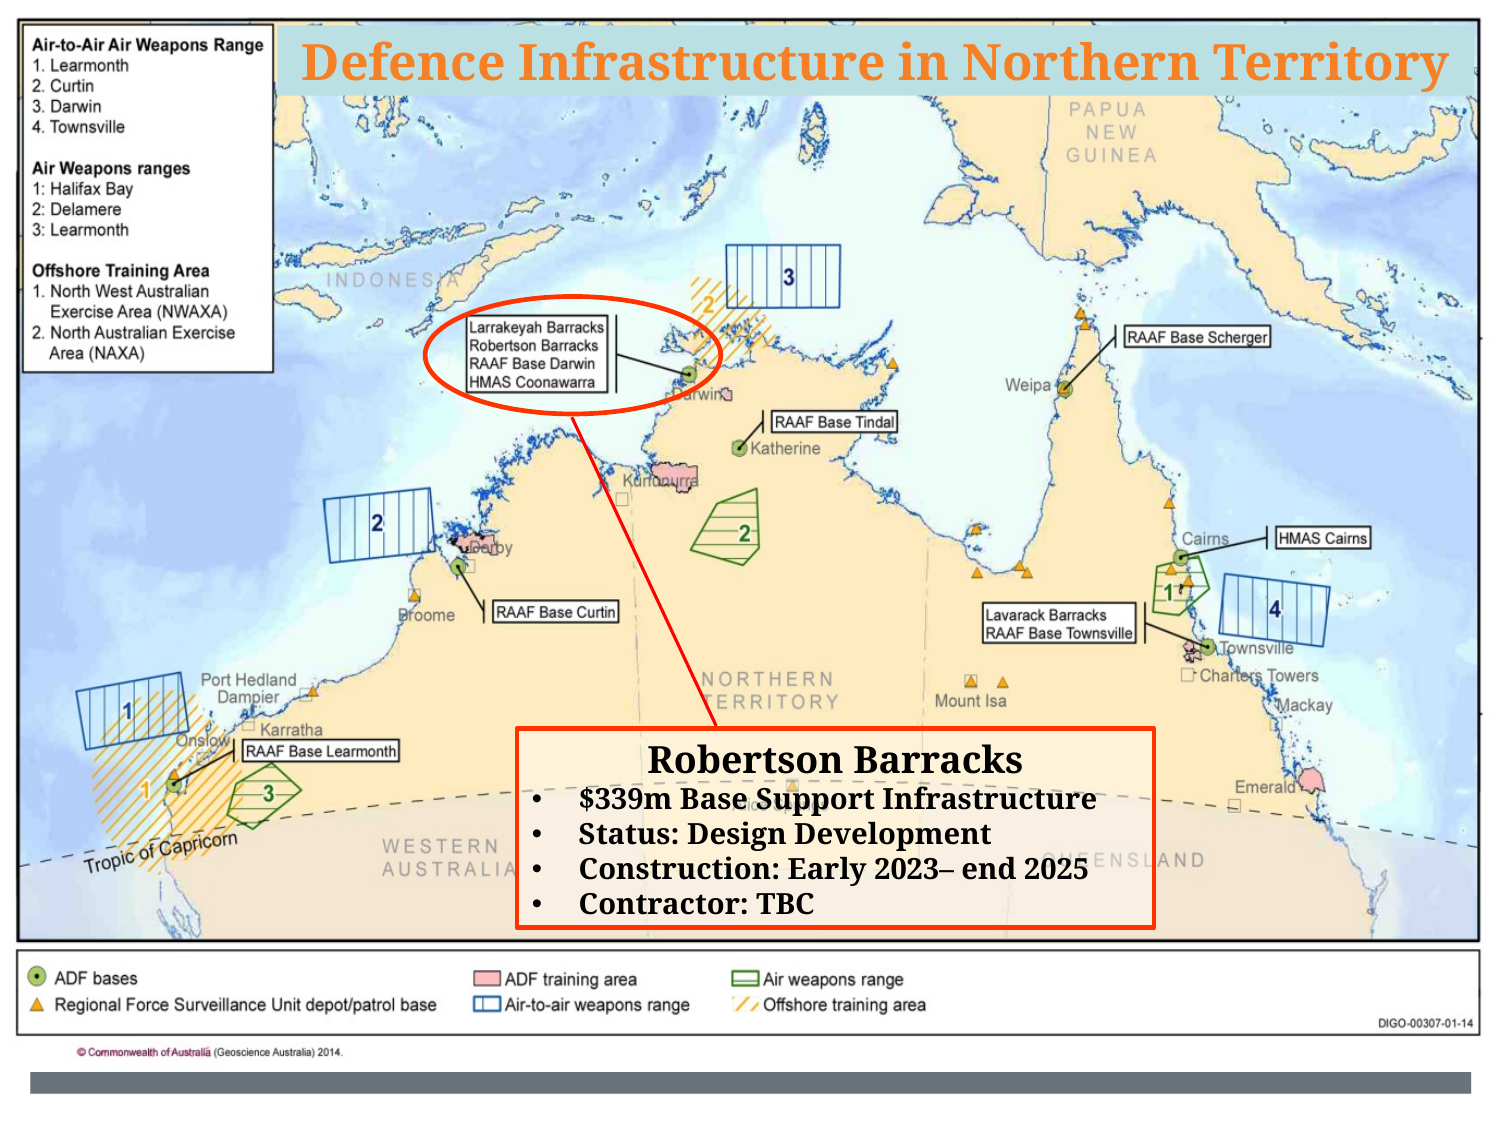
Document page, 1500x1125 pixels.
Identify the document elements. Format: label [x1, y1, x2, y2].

picture [0, 1069, 1500, 1125]
text_box [0, 0, 1500, 1069]
